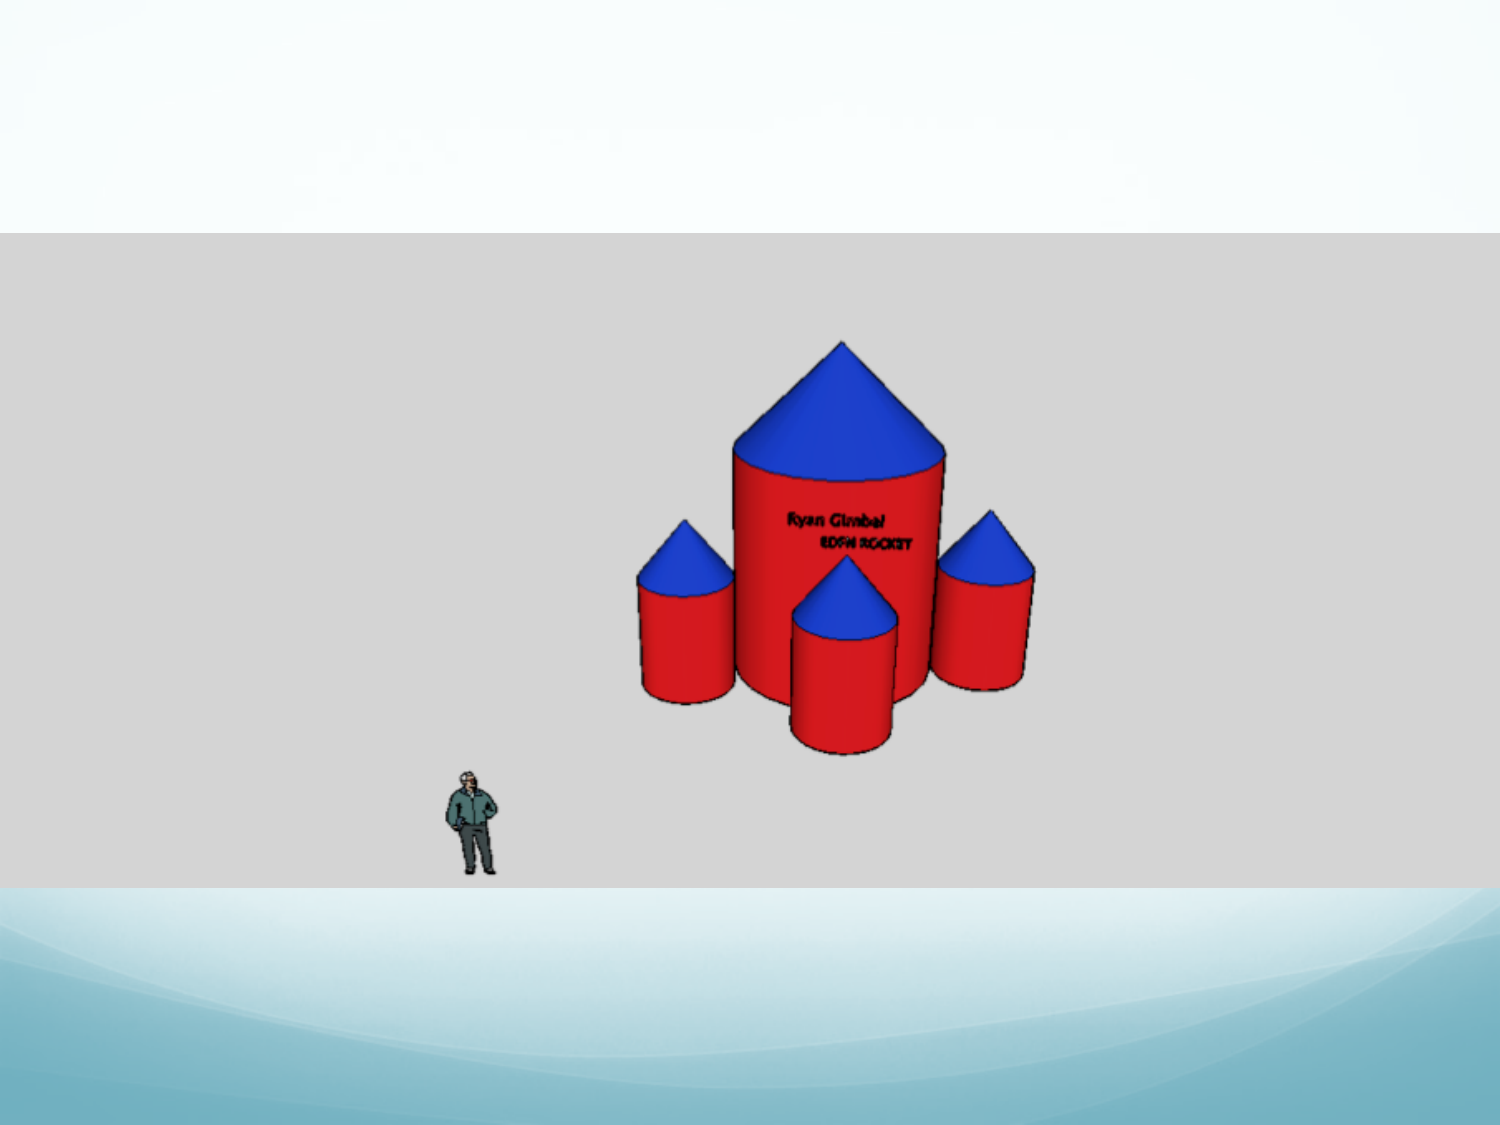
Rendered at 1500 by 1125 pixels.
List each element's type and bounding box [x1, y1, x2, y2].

picture [0, 232, 1500, 889]
